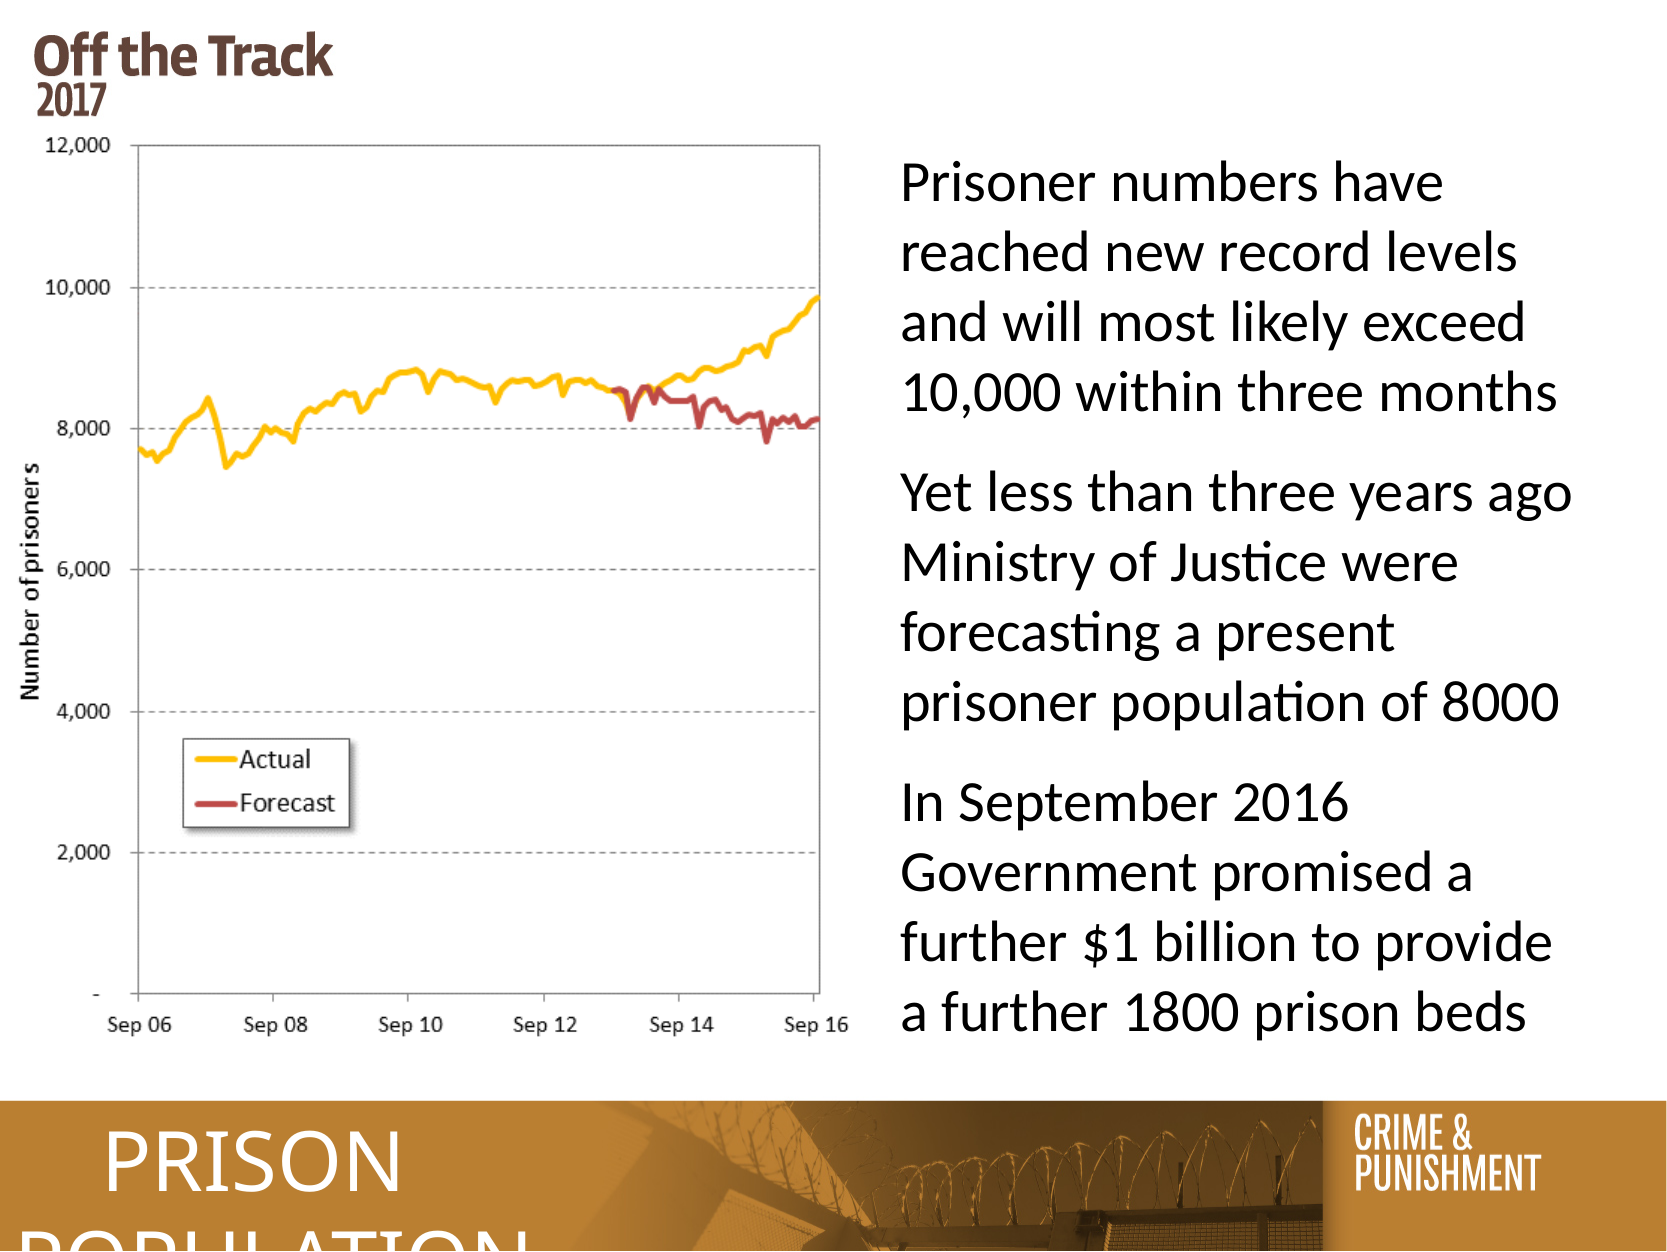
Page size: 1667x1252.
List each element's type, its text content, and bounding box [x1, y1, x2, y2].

text_box Prisoner numbers have reached new record levels and will most likely exceed 10,000 within three months Yet less than three years ago Ministry of Justice were forecasting a present prisoner population of 8000 In September 2016 Government promised a further $1 billion to provide a further 1800 prison beds [885, 136, 1589, 1151]
picture [0, 0, 1667, 1251]
text_box PRISON POPULATION [0, 1100, 793, 1251]
